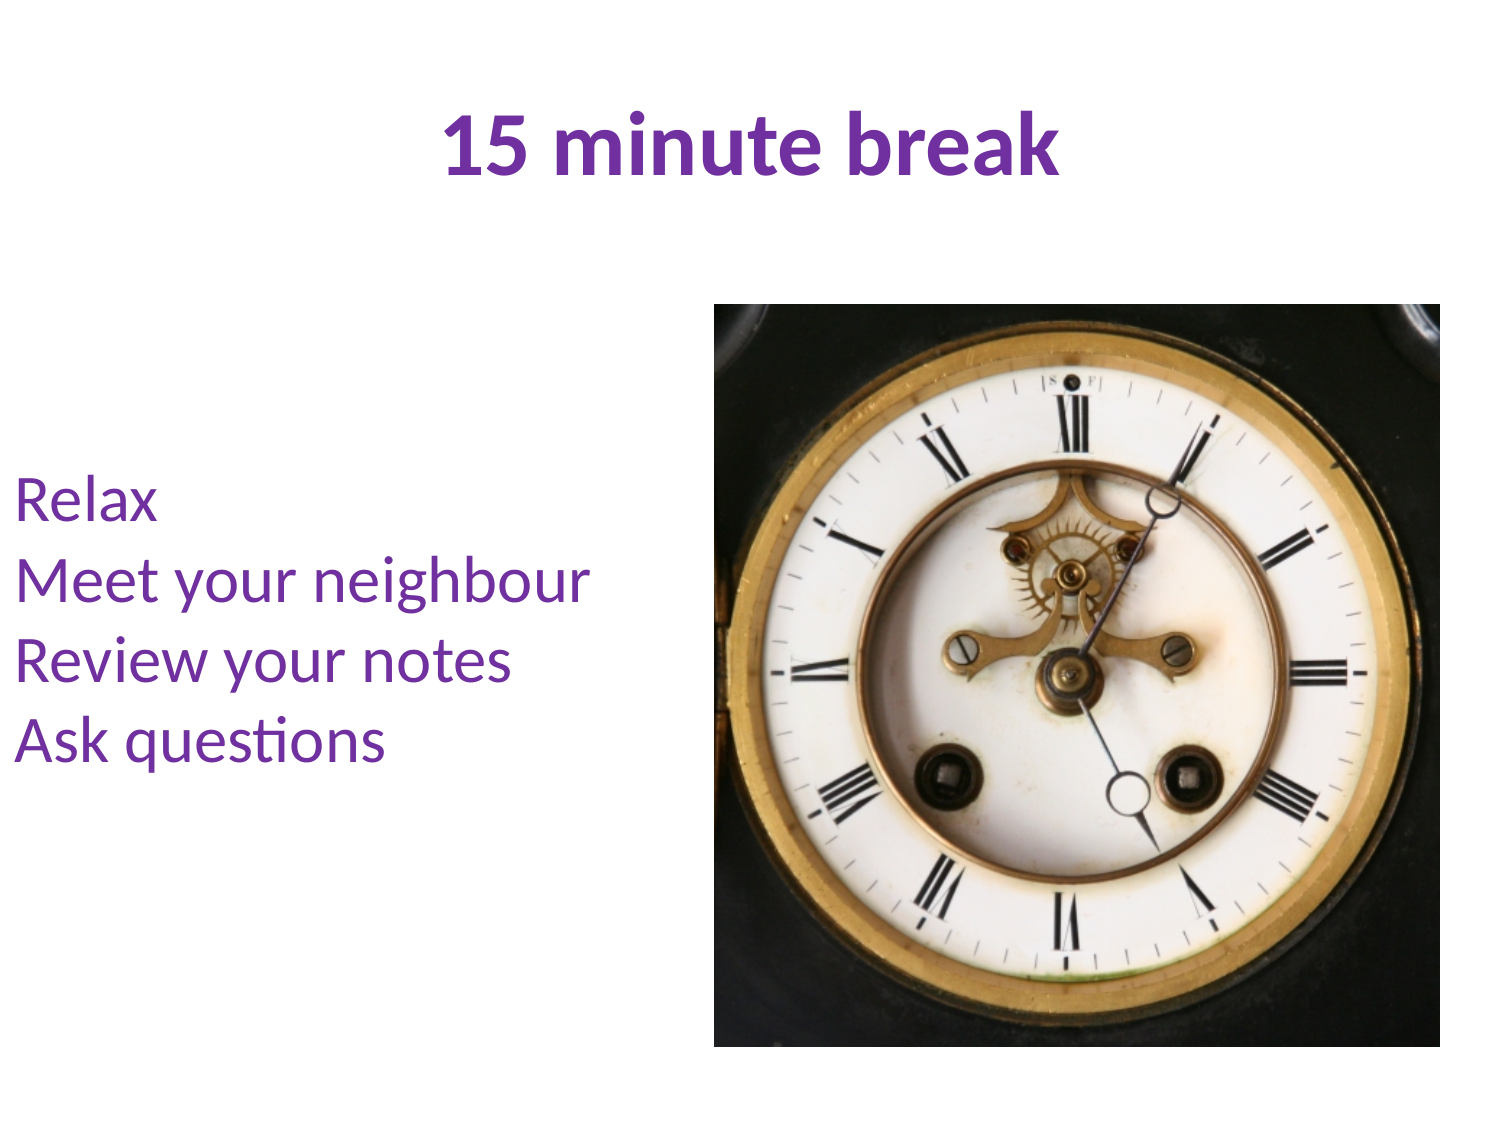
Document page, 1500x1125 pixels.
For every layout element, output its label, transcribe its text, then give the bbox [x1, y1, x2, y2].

title 15 minute break [75, 45, 1425, 233]
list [714, 304, 1441, 1048]
text_box Relax Meet your neighbour Review your notes Ask questions [0, 456, 709, 784]
